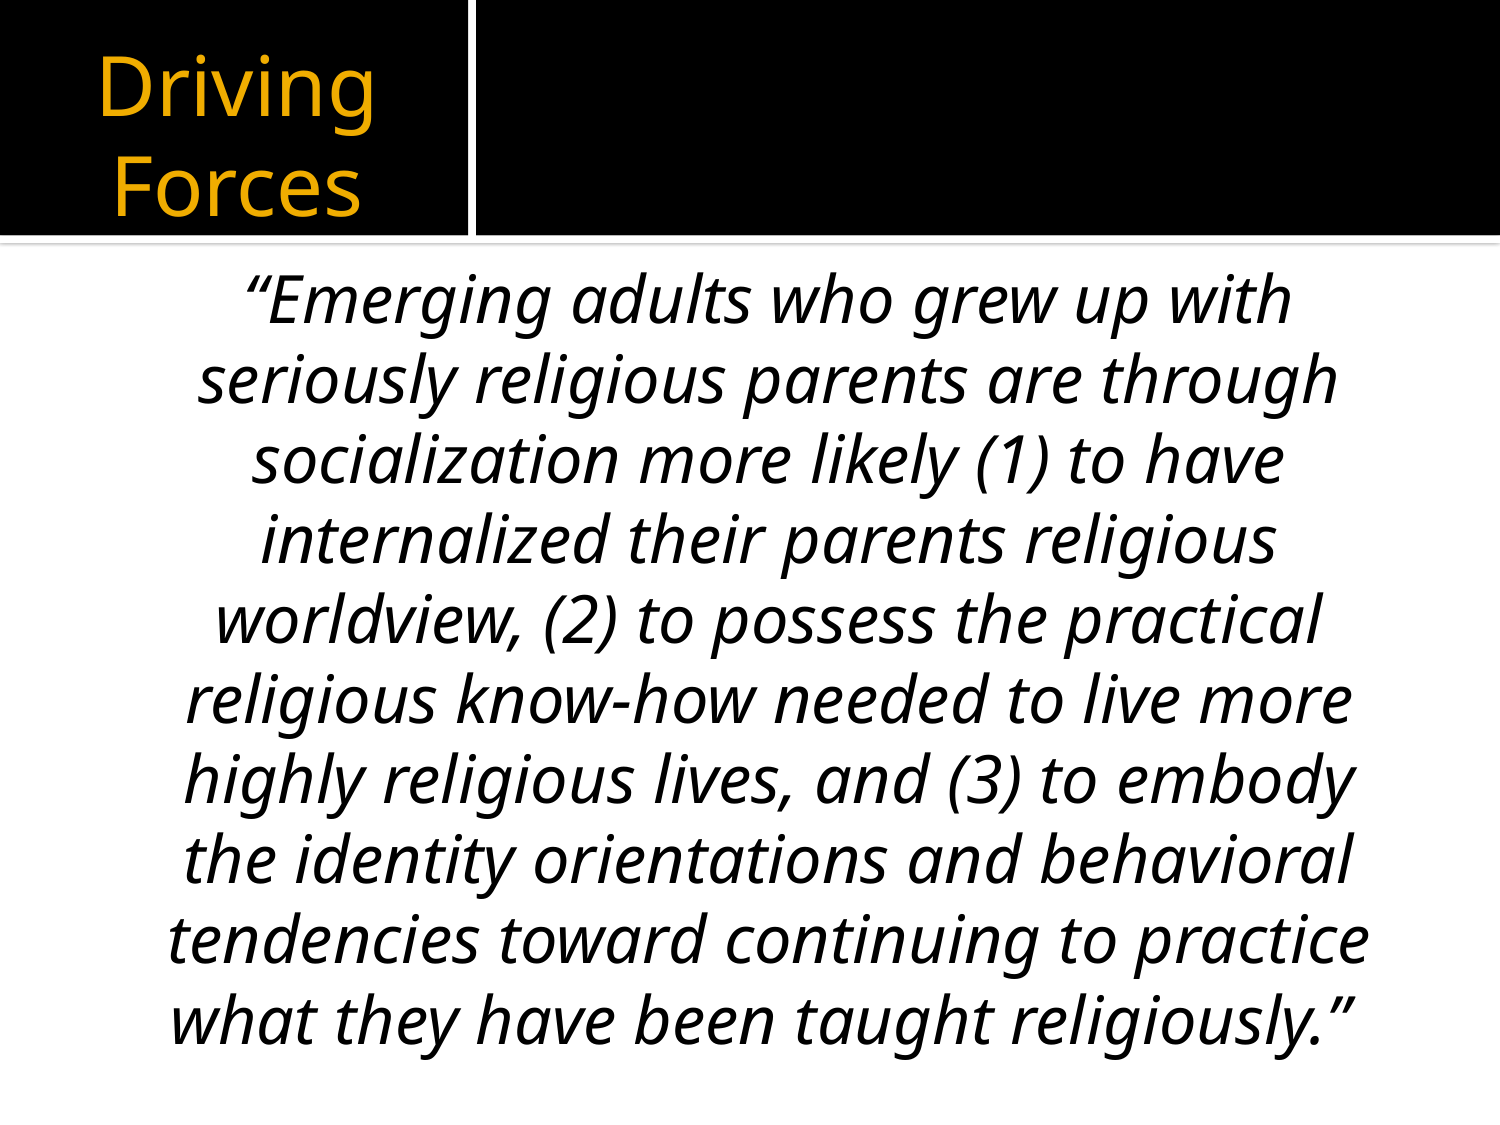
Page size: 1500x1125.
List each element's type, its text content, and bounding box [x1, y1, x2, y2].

title Driving Forces [27, 16, 442, 234]
list “Emerging adults who grew up with seriously religious parents are through socialization more likely (1) to have internalized their parents religious worldview, (2) to possess the practical religious know-how needed to live more highly religious lives, and (3) to embody the identity orientations and behavioral tendencies toward continuing to practice what they have been taught religiously.” [122, 241, 1423, 1087]
